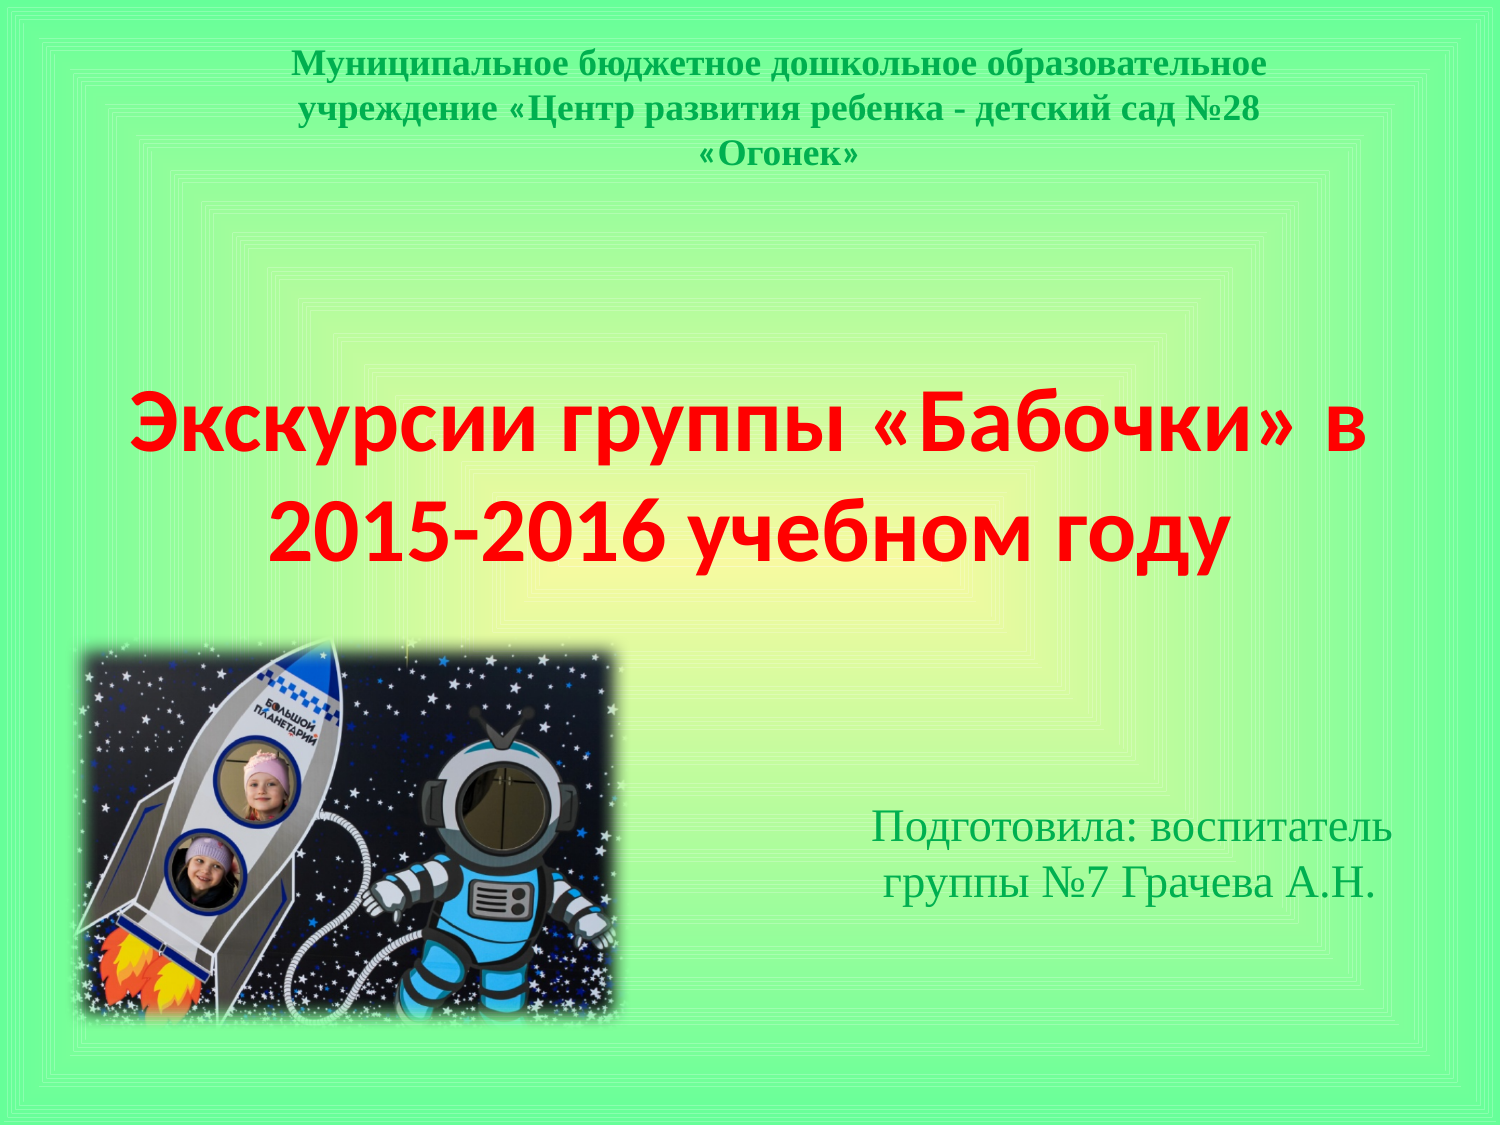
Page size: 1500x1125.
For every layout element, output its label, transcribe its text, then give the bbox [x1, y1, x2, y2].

title Экскурсии группы «Бабочки» в 2015-2016 учебном году [112, 349, 1388, 591]
text_box Муниципальное бюджетное дошкольное образовательное учреждение «Центр развития ребенка - детский сад №28 «Огонек» [265, 30, 1294, 181]
picture [64, 633, 633, 1032]
subtitle Подготовила: воспитатель группы №7 Грачева А.Н. [856, 786, 1412, 953]
